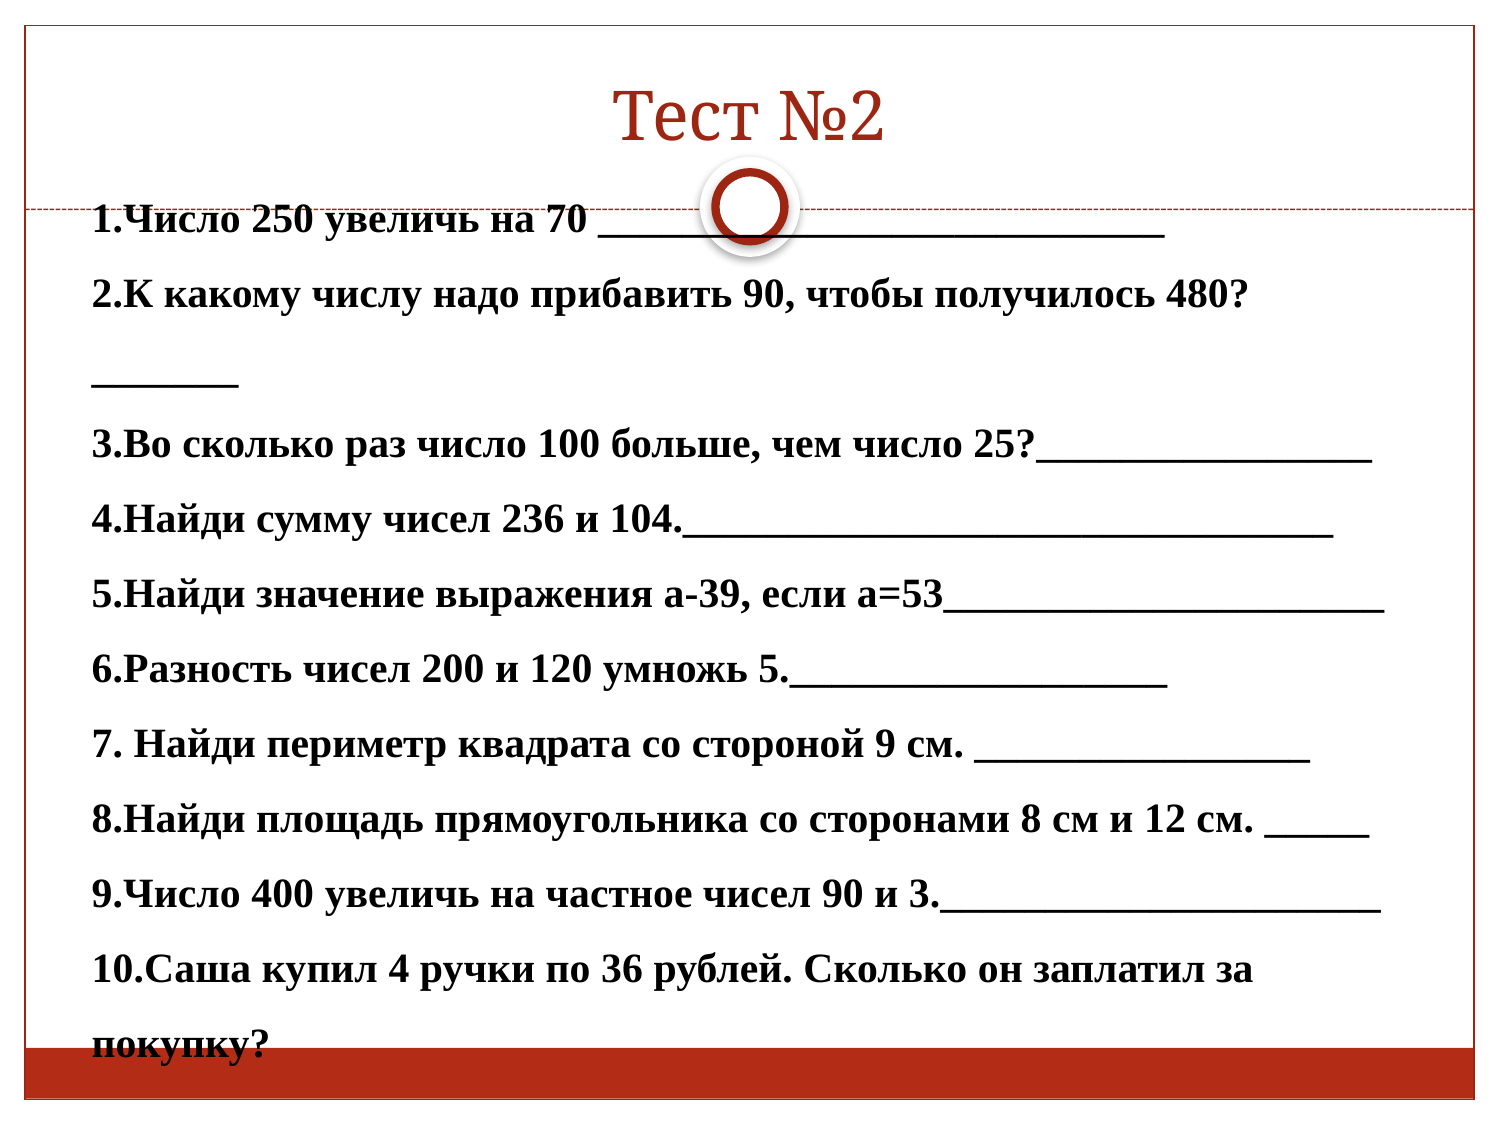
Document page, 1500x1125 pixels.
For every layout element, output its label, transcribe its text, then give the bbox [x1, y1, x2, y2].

title Тест №2 [49, 37, 1450, 162]
text_box 1.Число 250 увеличь на 70 ___________________________ 2.К какому числу надо прибавить 90, чтобы получилось 480?_______ 3.Во сколько раз число 100 больше, чем число 25?________________ 4.Найди сумму чисел 236 и 104._______________________________ 5.Найди значение выражения а-39, если а=53_____________________ 6.Разность чисел 200 и 120 умножь 5.__________________ 7. Найди периметр квадрата со стороной 9 см. ________________ 8.Найди площадь прямоугольника со сторонами 8 см и 12 см. _____ 9.Число 400 увеличь на частное чисел 90 и 3._____________________ 10.Саша купил 4 ручки по 36 рублей. Сколько он заплатил за покупку? [76, 158, 1412, 1074]
